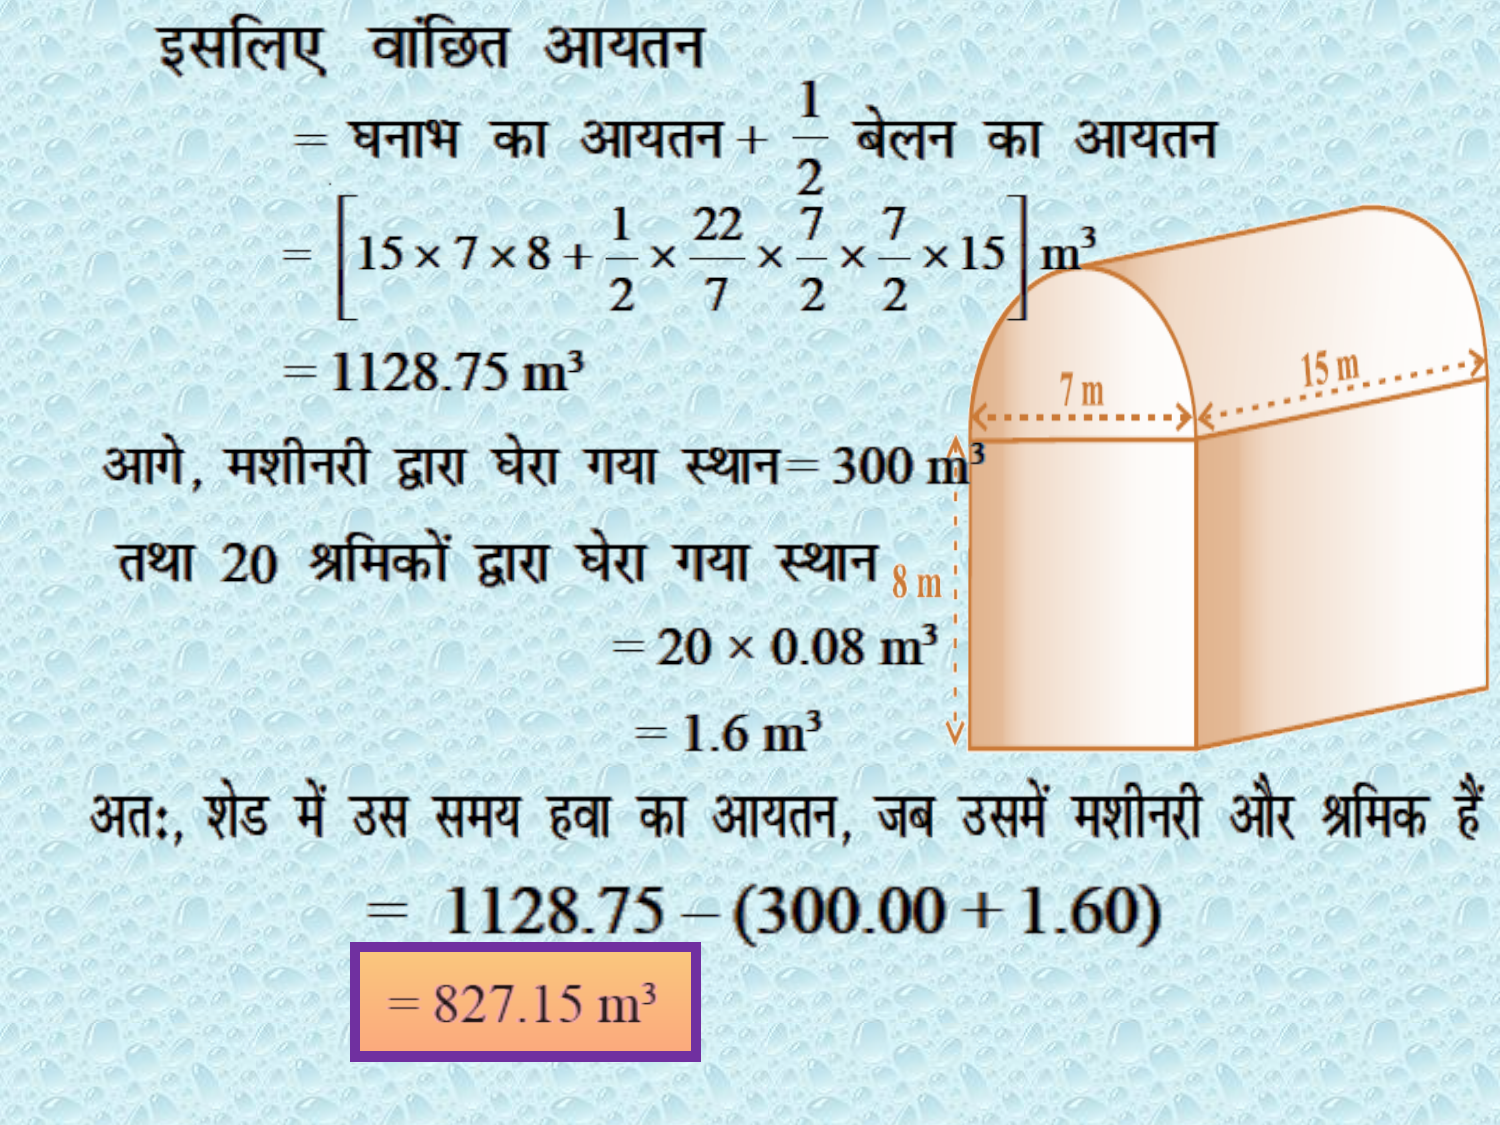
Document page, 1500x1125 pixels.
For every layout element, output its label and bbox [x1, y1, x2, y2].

picture [52, 6, 1500, 1052]
